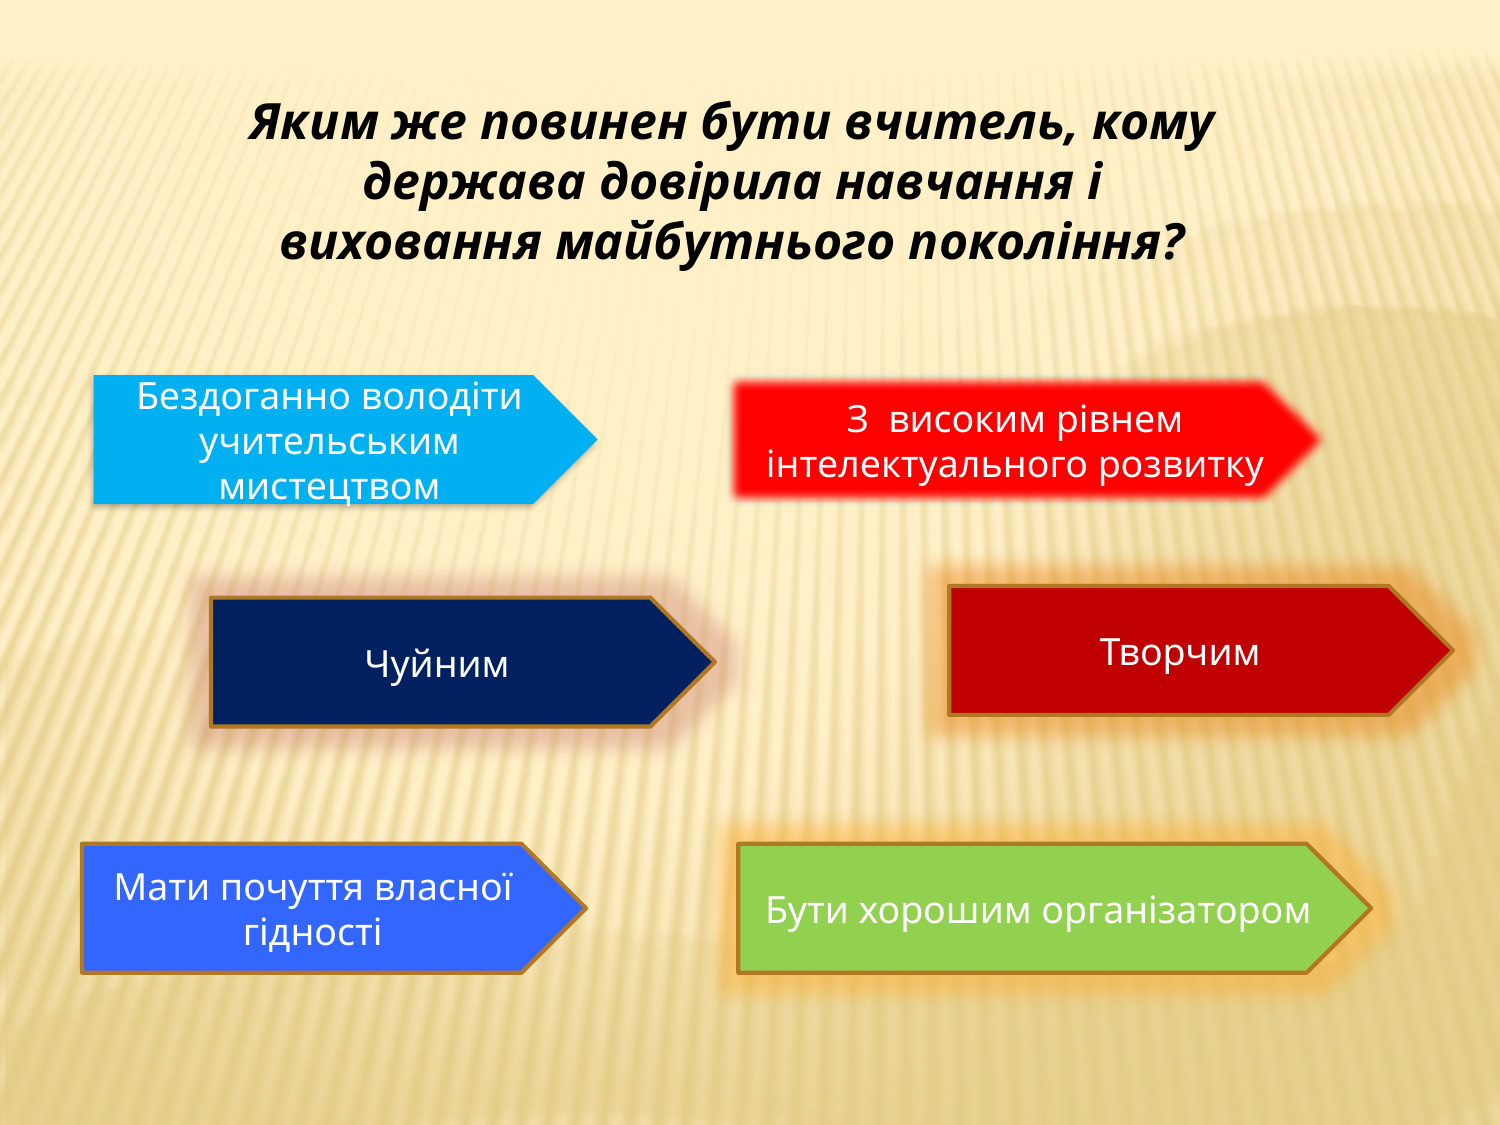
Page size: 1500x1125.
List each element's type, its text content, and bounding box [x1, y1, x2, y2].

text_box З високим рівнем інтелектуального розвитку [742, 390, 1309, 490]
text_box Бездоганно володіти учительським мистецтвом [91, 372, 600, 507]
text_box Яким же повинен бути вчитель, кому держава довірила навчання і виховання майбутнього покоління? [210, 81, 1254, 277]
text_box Бути хорошим організатором [736, 841, 1374, 975]
text_box Творчим [947, 583, 1456, 717]
text_box Чуйним [208, 595, 717, 729]
text_box Мати почуття власної гідності [79, 841, 589, 975]
